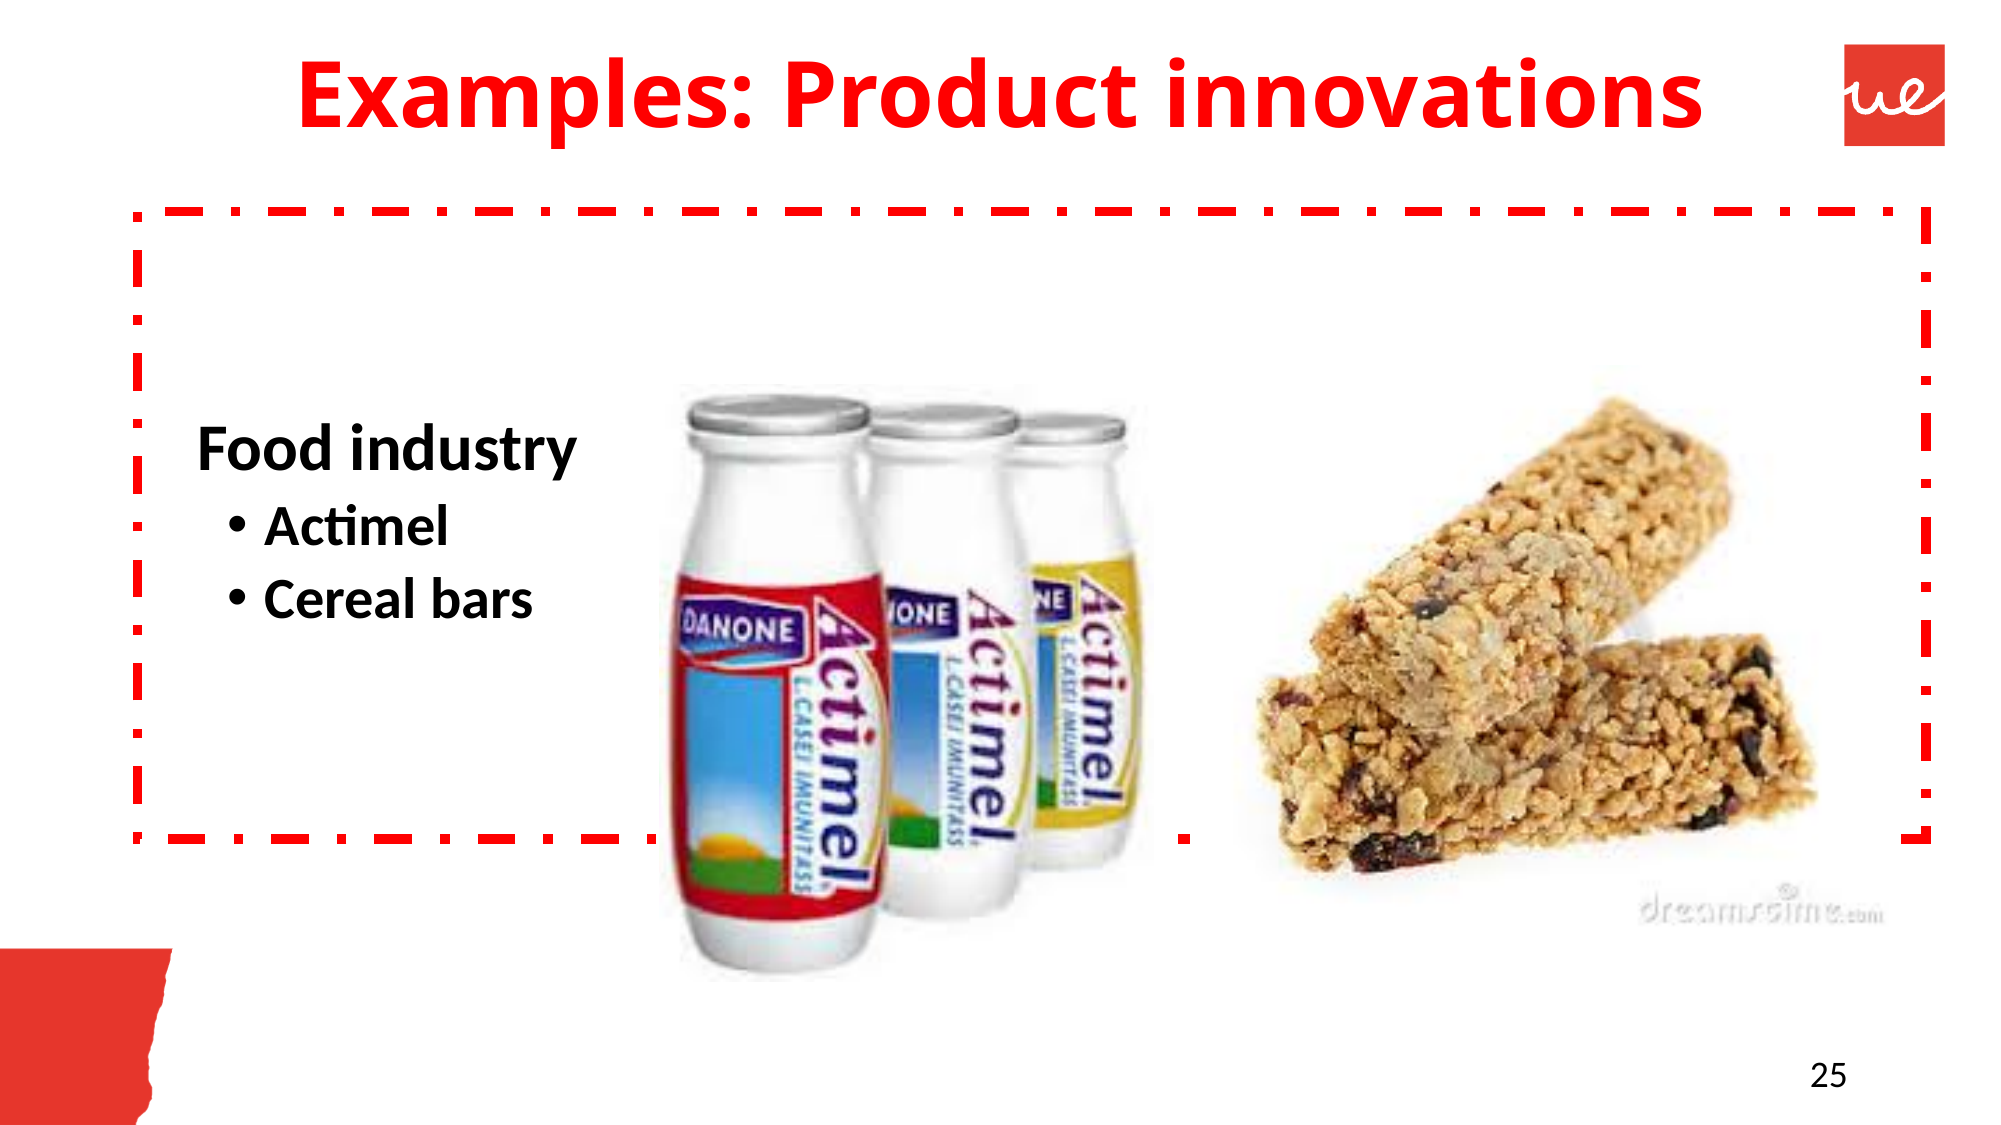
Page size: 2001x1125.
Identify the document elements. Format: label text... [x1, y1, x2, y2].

slide_number 25 [1412, 1042, 1863, 1103]
picture [0, 935, 183, 1125]
title Examples: Product innovations [137, 41, 1863, 150]
picture [1190, 365, 1889, 932]
list Food industry Actimel Cereal bars [136, 211, 1927, 840]
picture [659, 384, 1154, 982]
picture [1837, 31, 1953, 159]
